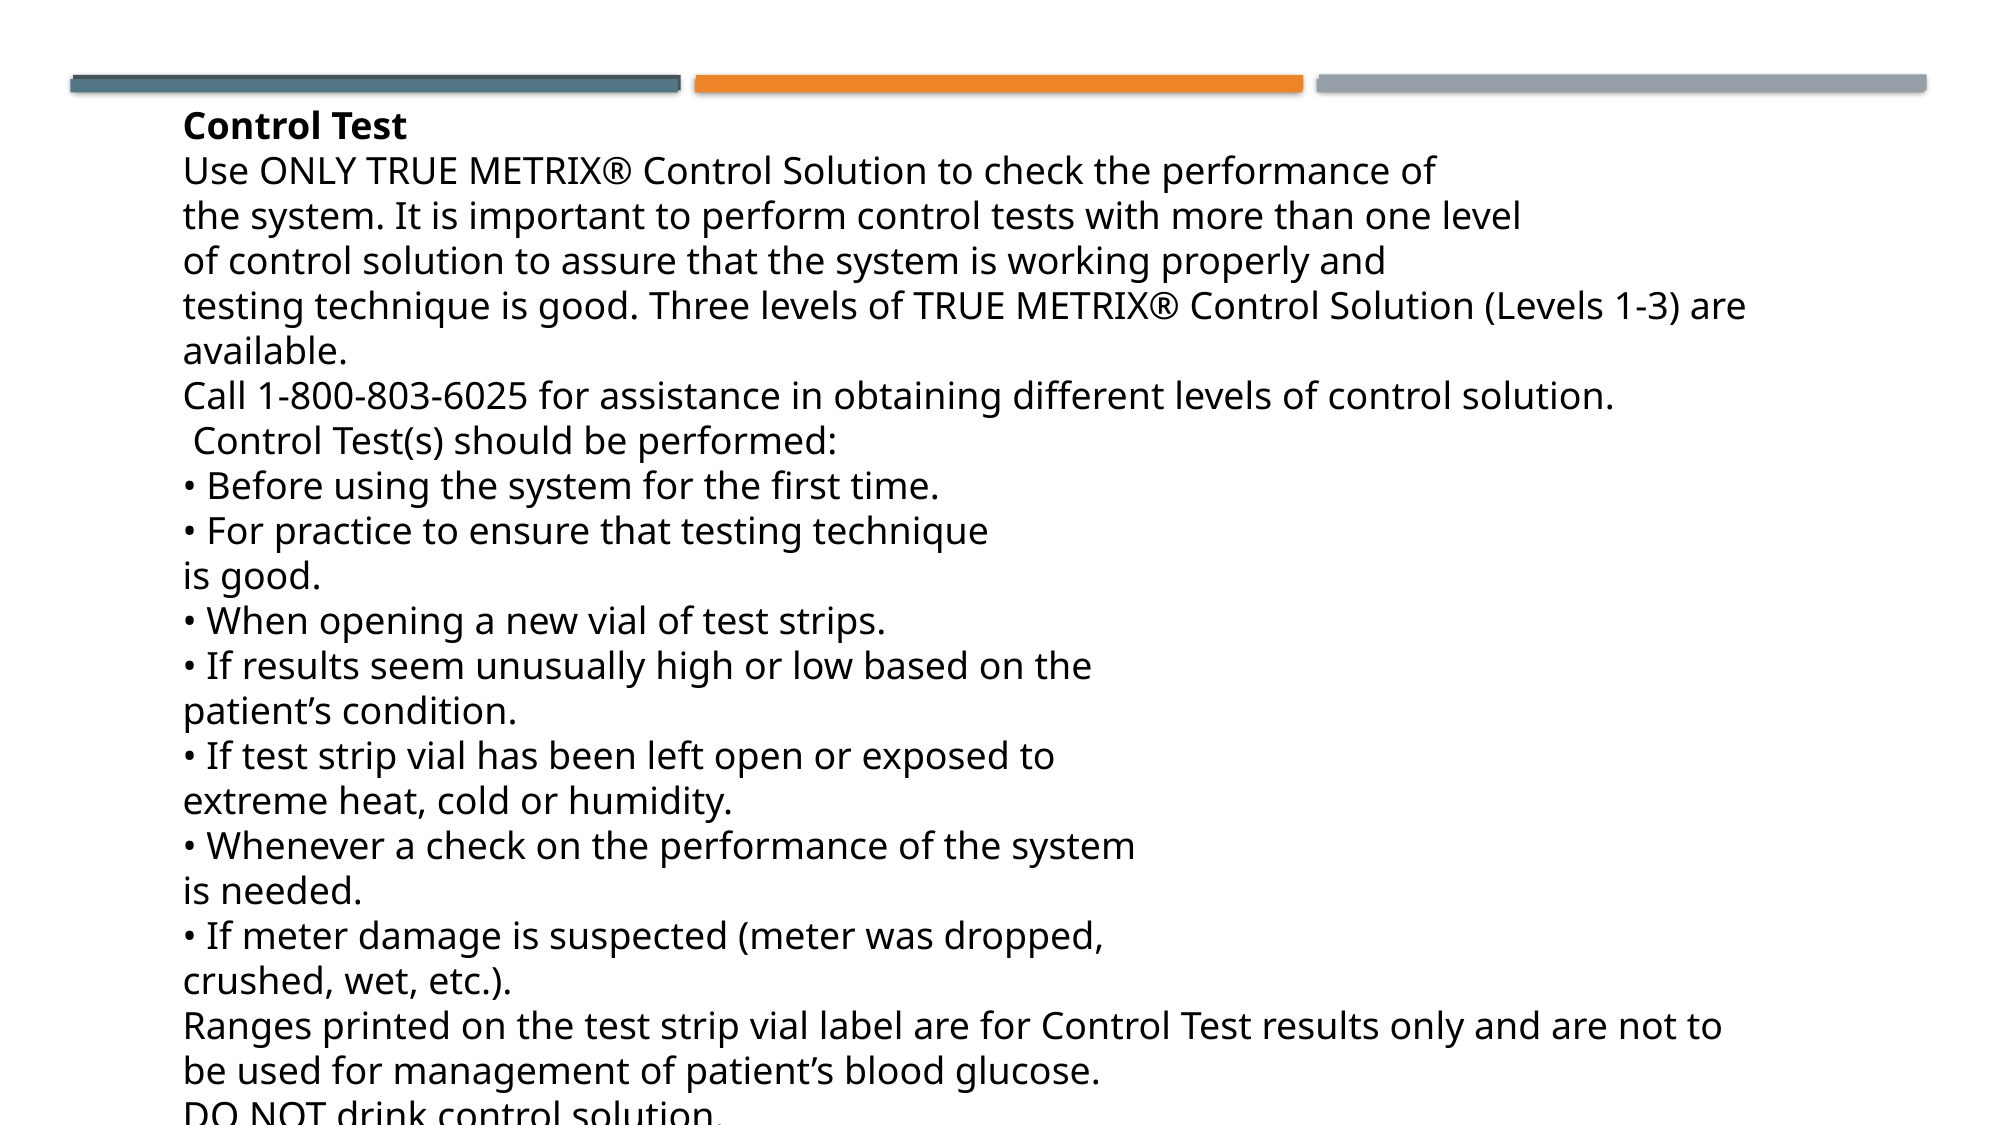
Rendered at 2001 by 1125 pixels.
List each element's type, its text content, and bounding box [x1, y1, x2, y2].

text_box Control Test Use ONLY TRUE METRIX® Control Solution to check the performance of the system. It is important to perform control tests with more than one level of control solution to assure that the system is working properly and testing technique is good. Three levels of TRUE METRIX® Control Solution (Levels 1-3) are available. Call 1-800-803-6025 for assistance in obtaining different levels of control solution. Control Test(s) should be performed: • Before using the system for the first time. • For practice to ensure that testing technique is good. • When opening a new vial of test strips. • If results seem unusually high or low based on the patient’s condition. • If test strip vial has been left open or exposed to extreme heat, cold or humidity. • Whenever a check on the performance of the system is needed. • If meter damage is suspected (meter was dropped, crushed, wet, etc.). Ranges printed on the test strip vial label are for Control Test results only and are not to be used for management of patient’s blood glucose. DO NOT drink control solution. [168, 94, 1832, 1125]
